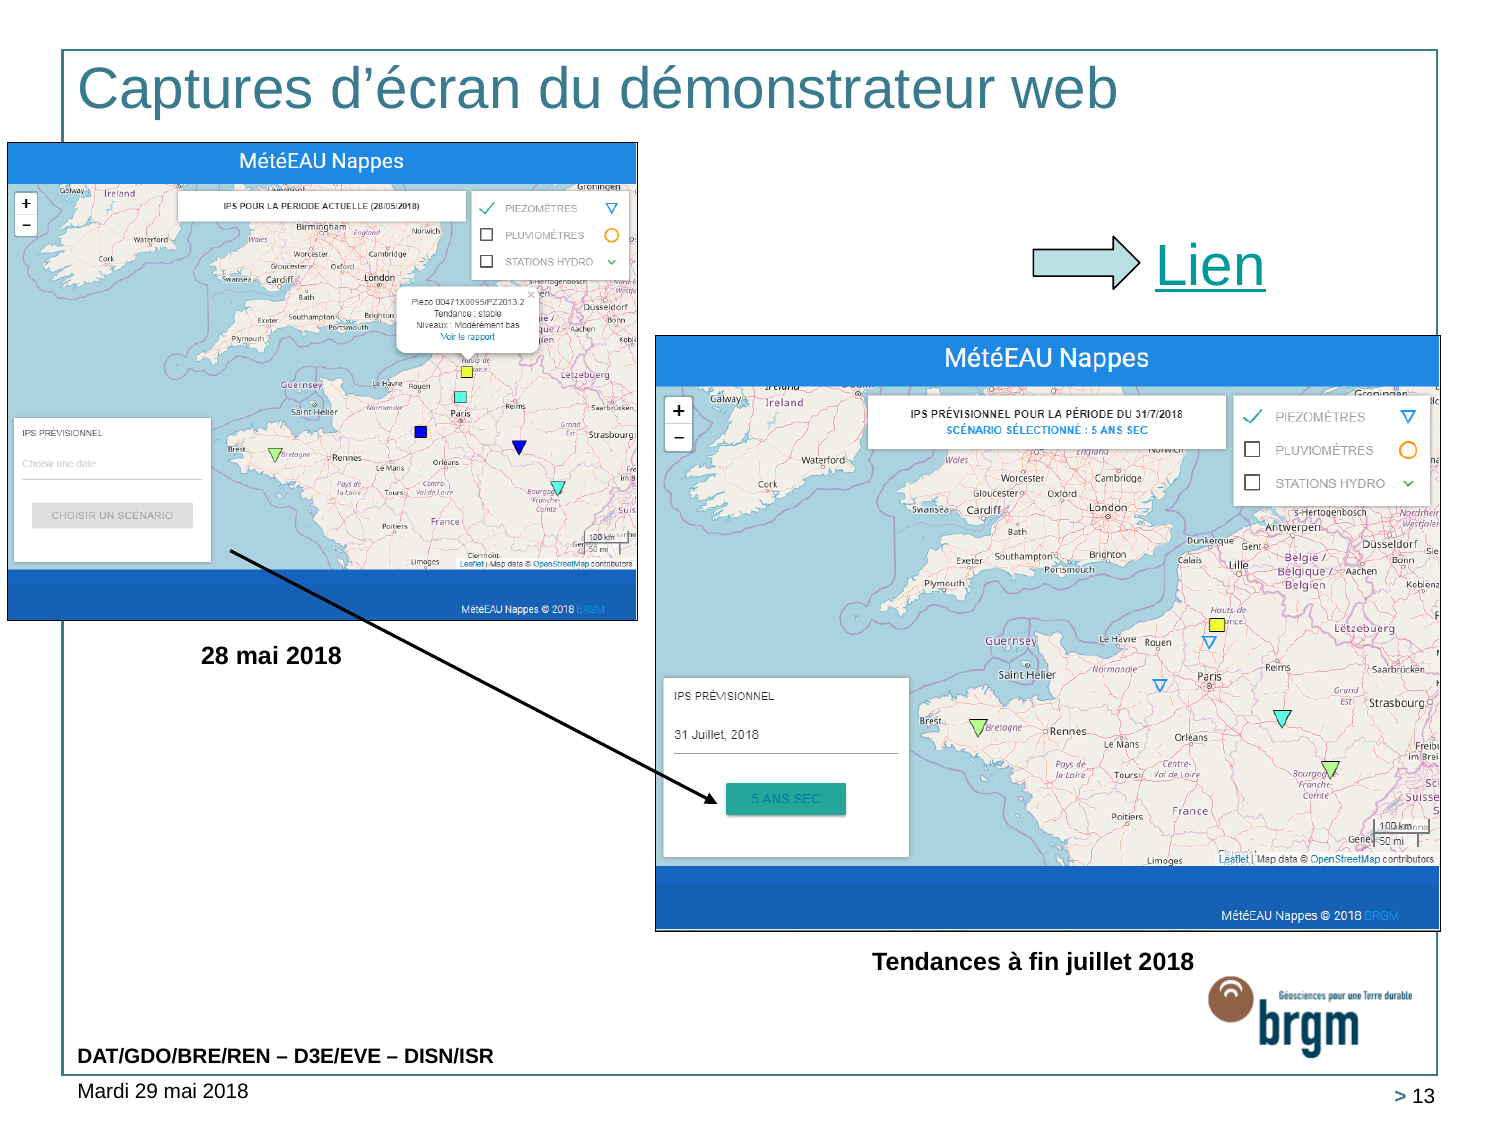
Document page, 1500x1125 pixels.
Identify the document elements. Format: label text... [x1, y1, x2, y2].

picture [6, 142, 638, 621]
text_box [1033, 236, 1140, 290]
text_box Tendances à fin juillet 2018 [857, 940, 1211, 984]
slide_number Mardi 29 mai 2018 [62, 1070, 632, 1125]
text_box 28 mai 2018 [186, 632, 224, 677]
slide_number > 13 [1125, 1074, 1450, 1125]
picture [1196, 964, 1424, 1071]
text_box Lien [1140, 219, 1281, 305]
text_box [229, 550, 718, 805]
title Captures d’écran du démonstrateur web [62, 42, 1400, 143]
picture [655, 335, 1442, 932]
